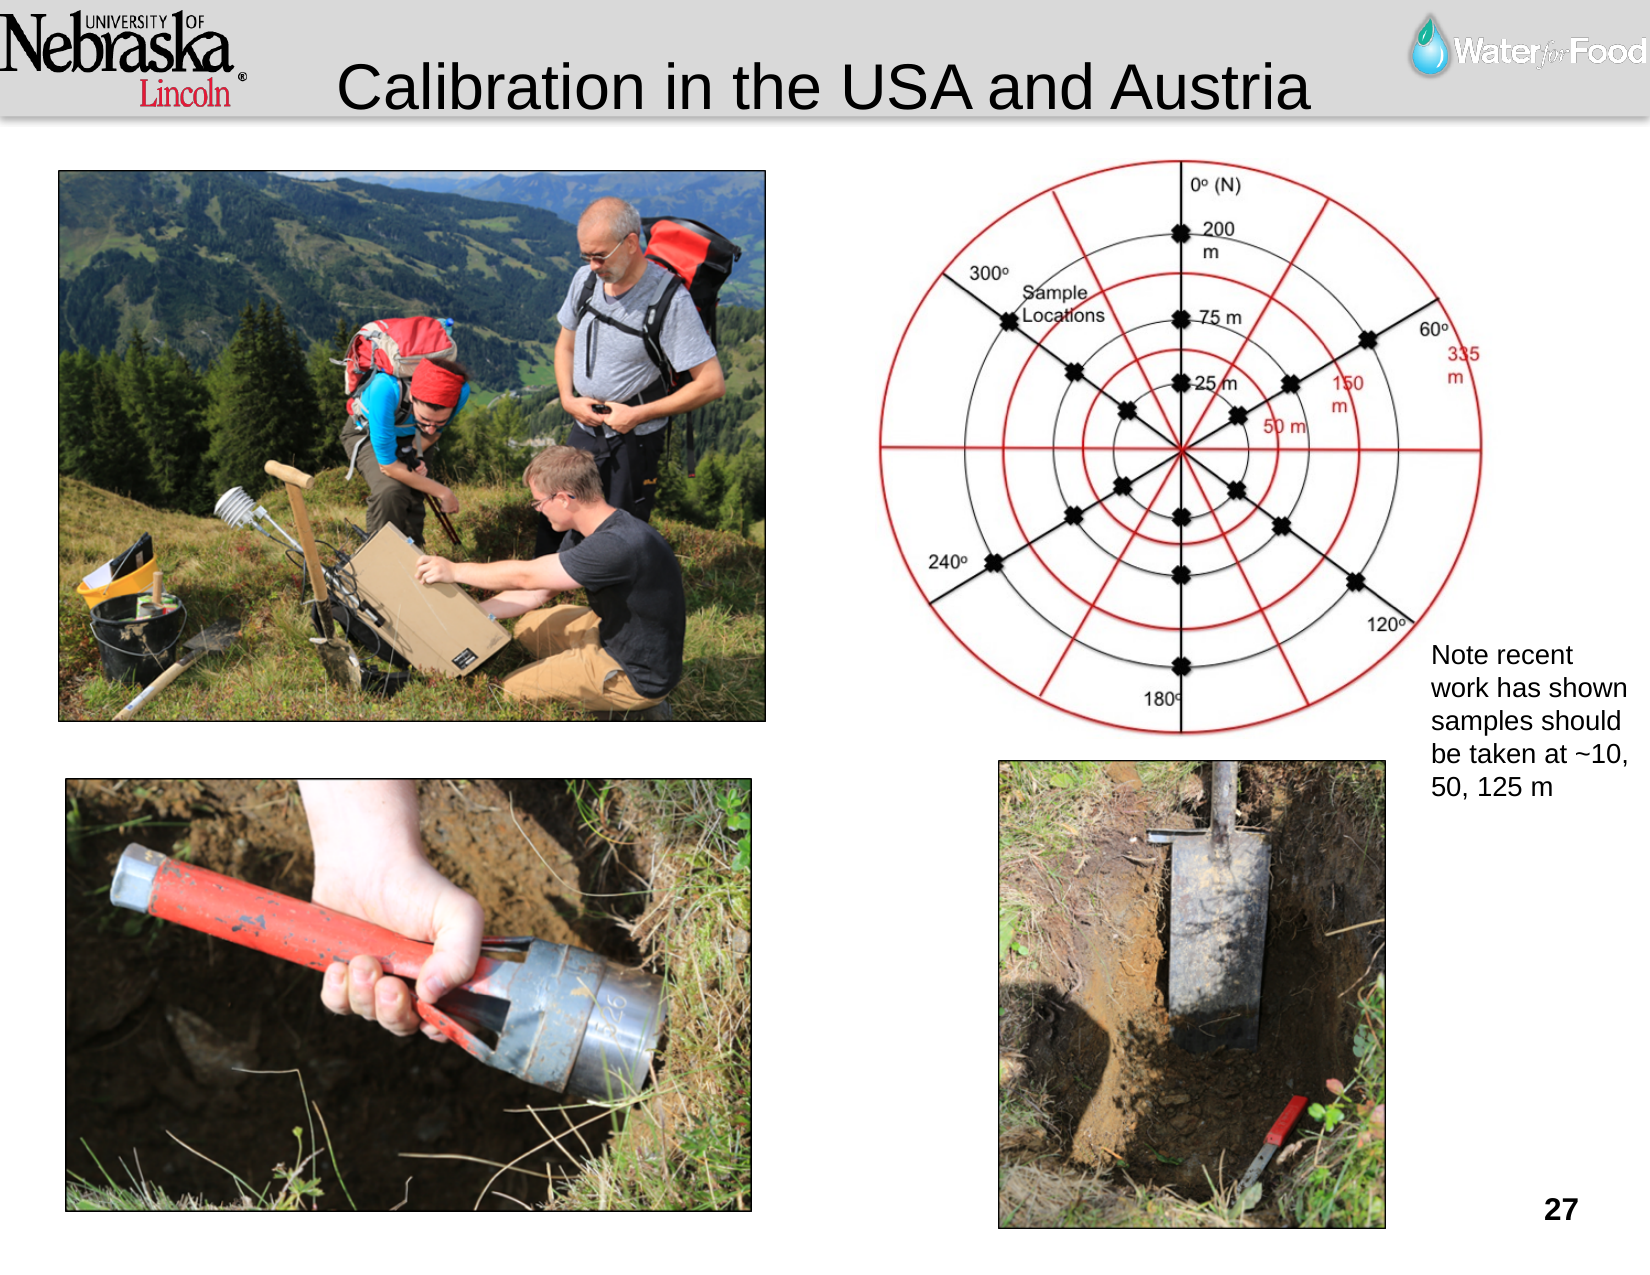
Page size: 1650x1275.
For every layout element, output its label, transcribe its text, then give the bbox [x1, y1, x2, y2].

text_box Calibration in the USA and Austria [24, 36, 1626, 131]
picture [998, 759, 1386, 1229]
picture [875, 158, 1509, 739]
picture [1404, 9, 1646, 82]
picture [58, 170, 767, 722]
picture [64, 778, 752, 1212]
picture [0, 10, 247, 107]
slide_number 27 [1528, 1181, 1603, 1239]
text_box Note recent work has shown samples should be taken at ~10, 50, 125 m [1416, 629, 1650, 810]
